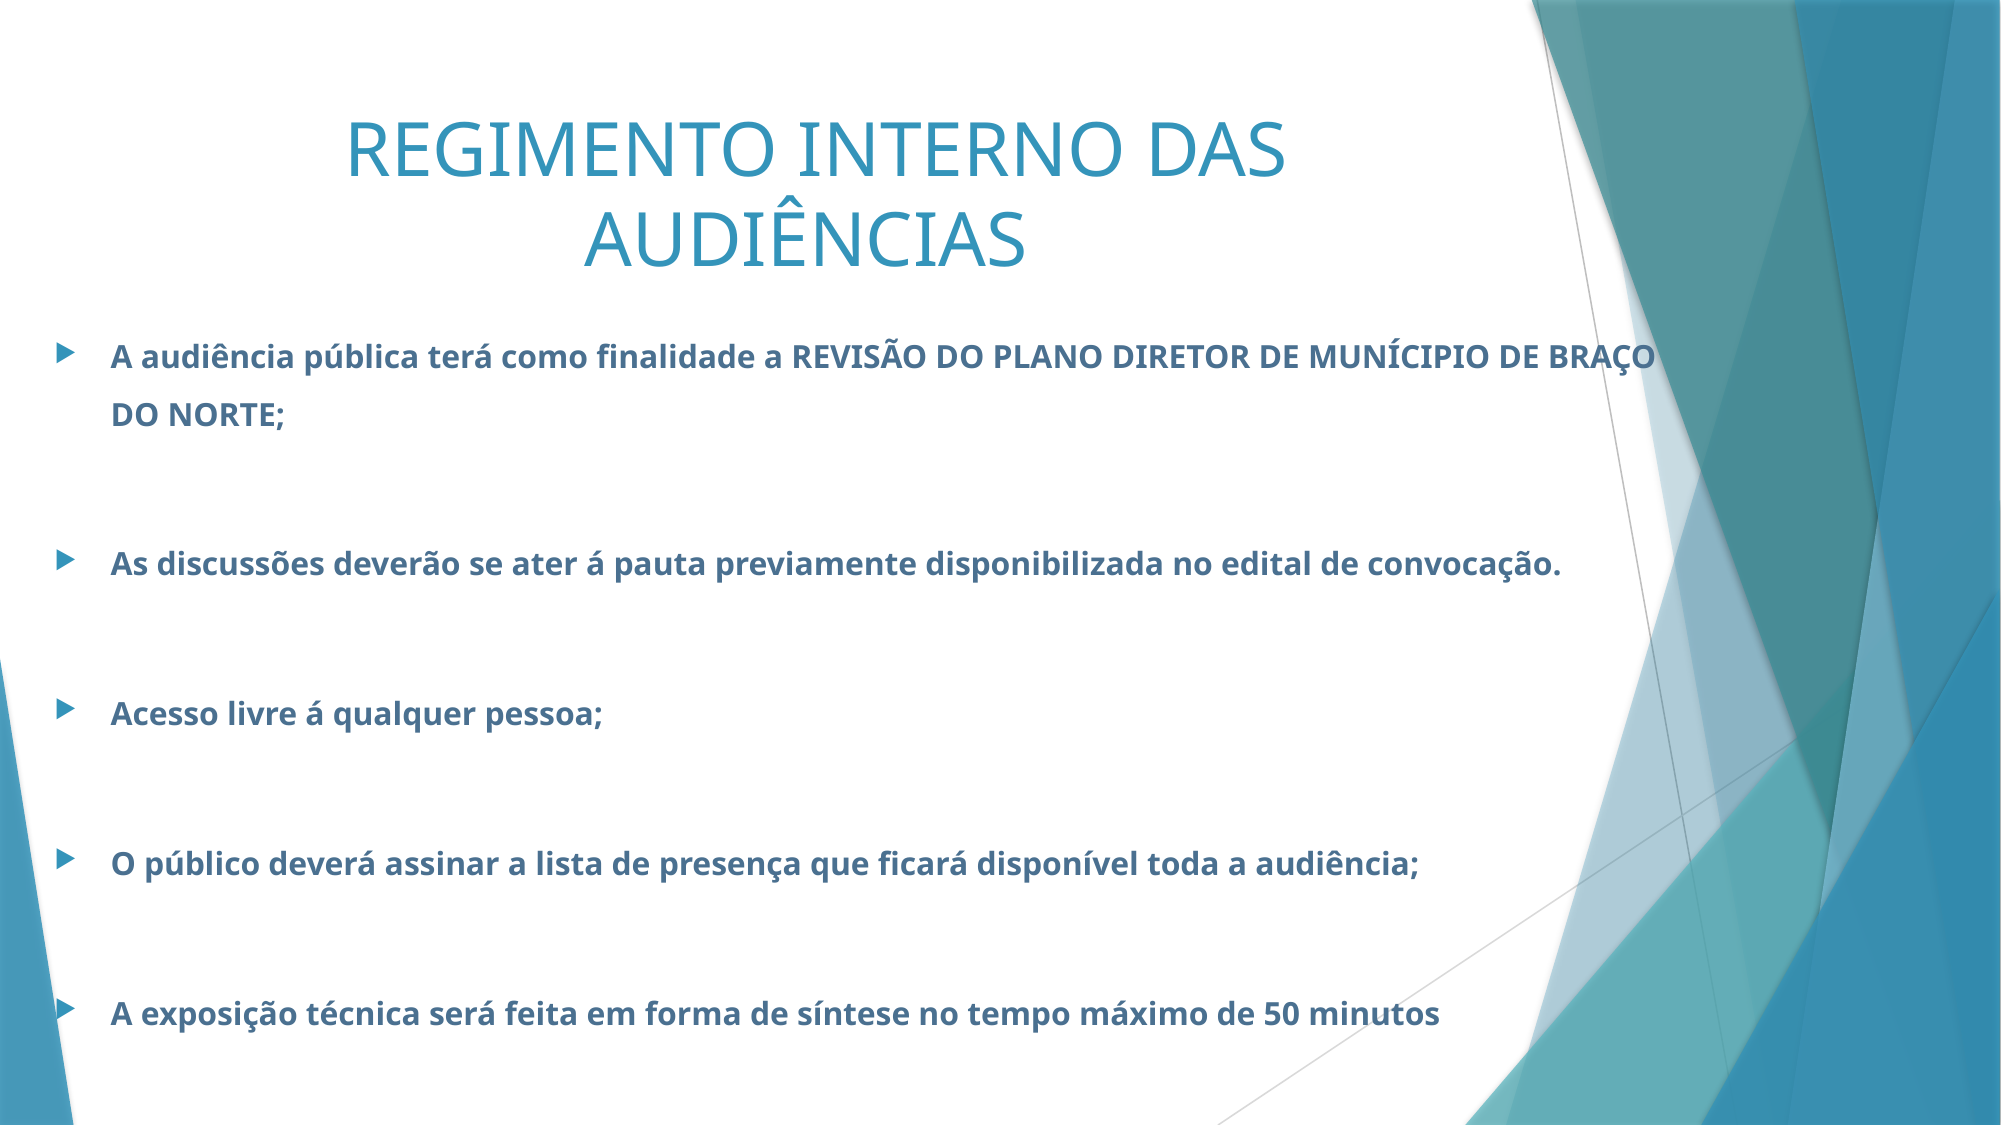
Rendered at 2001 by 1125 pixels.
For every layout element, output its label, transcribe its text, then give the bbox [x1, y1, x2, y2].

list A audiência pública terá como finalidade a REVISÃO DO PLANO DIRETOR DE MUNÍCIPIO DE BRAÇO DO NORTE; As discussões deverão se ater á pauta previamente disponibilizada no edital de convocação. Acesso livre á qualquer pessoa; O público deverá assinar a lista de presença que ficará disponível toda a audiência; A exposição técnica será feita em forma de síntese no tempo máximo de 50 minutos [39, 310, 1699, 1040]
title REGIMENTO INTERNO DAS AUDIÊNCIAS [111, 93, 1522, 310]
